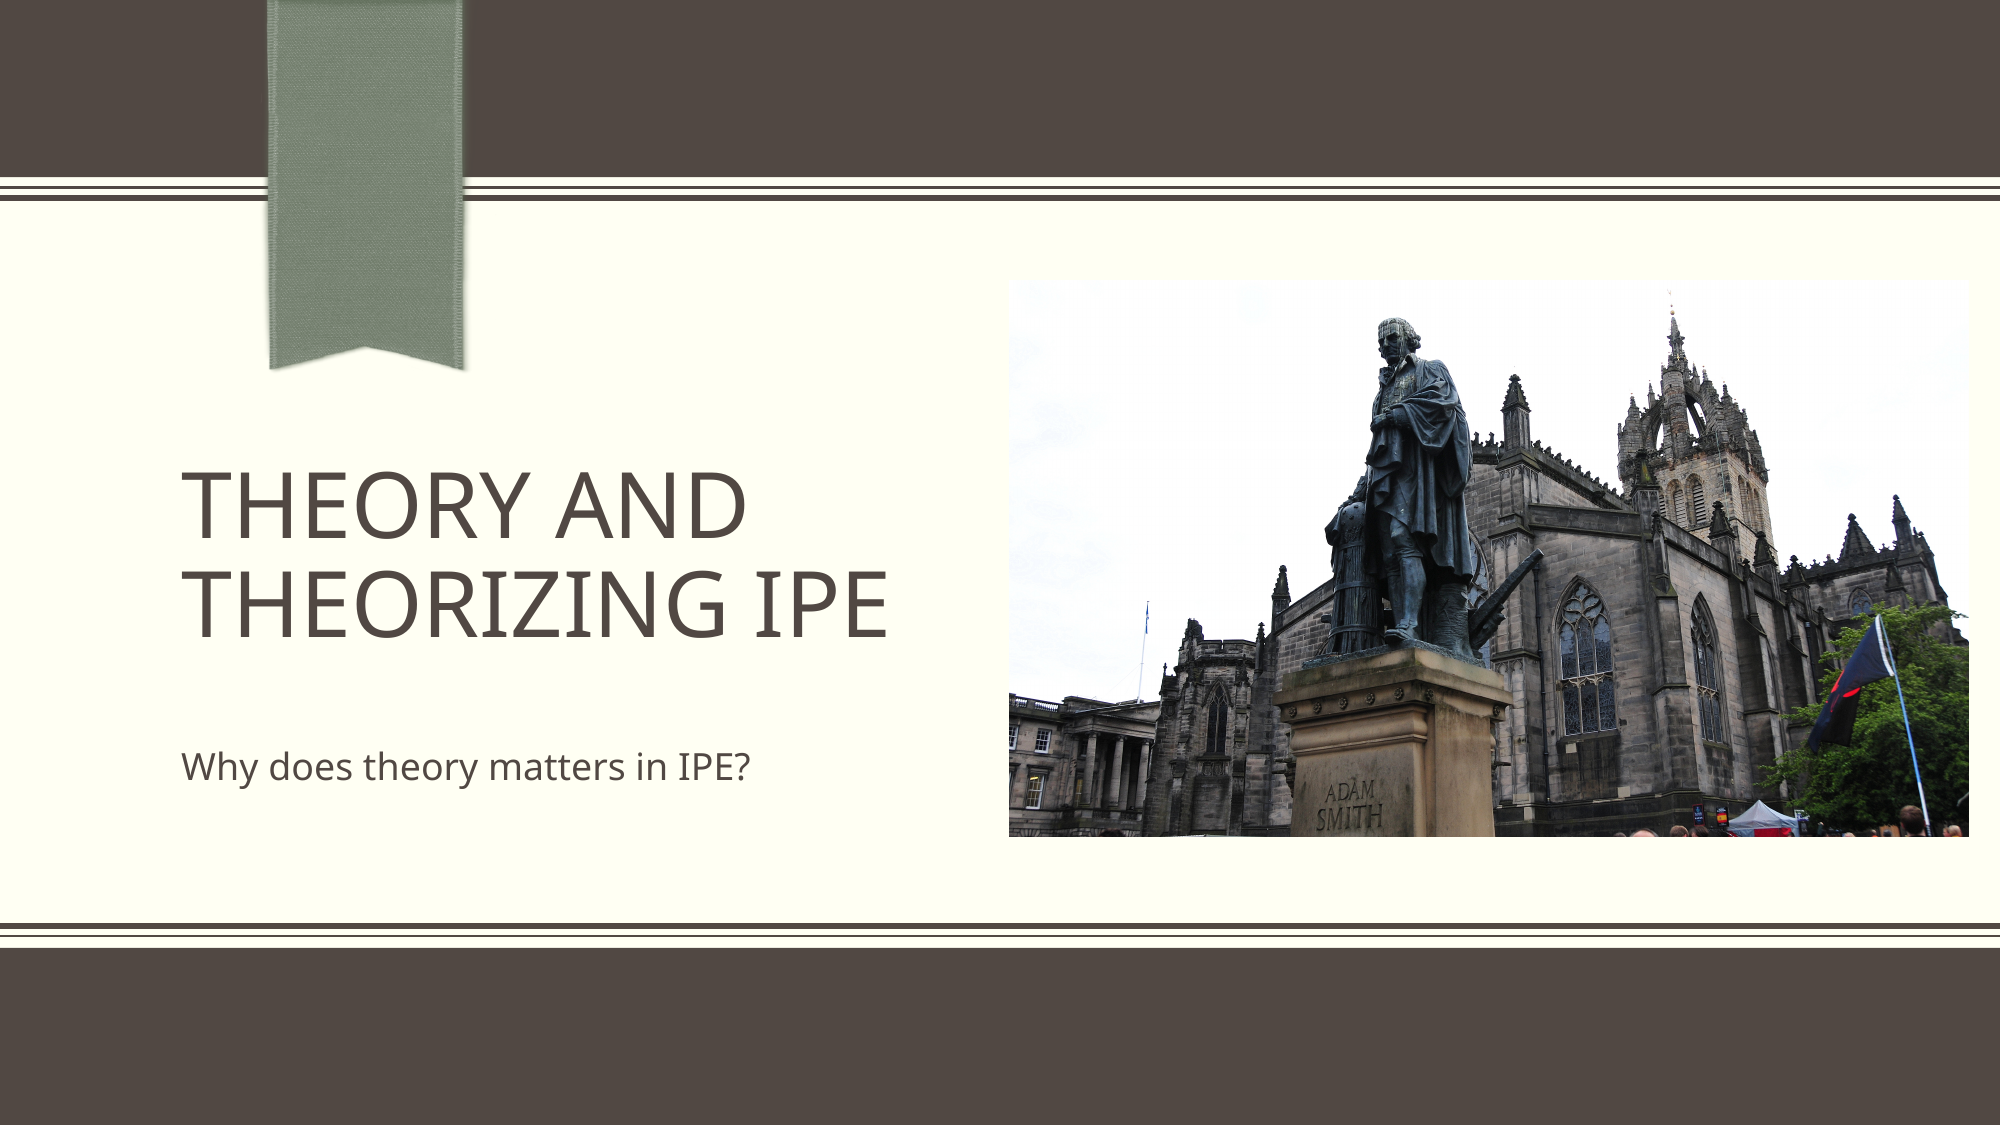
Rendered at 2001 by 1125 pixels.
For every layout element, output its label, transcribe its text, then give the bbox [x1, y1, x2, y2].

subtitle Why does theory matters in IPE? [181, 740, 1122, 897]
picture [1009, 280, 1969, 837]
title Theory and theorizing IPE [181, 376, 1003, 740]
